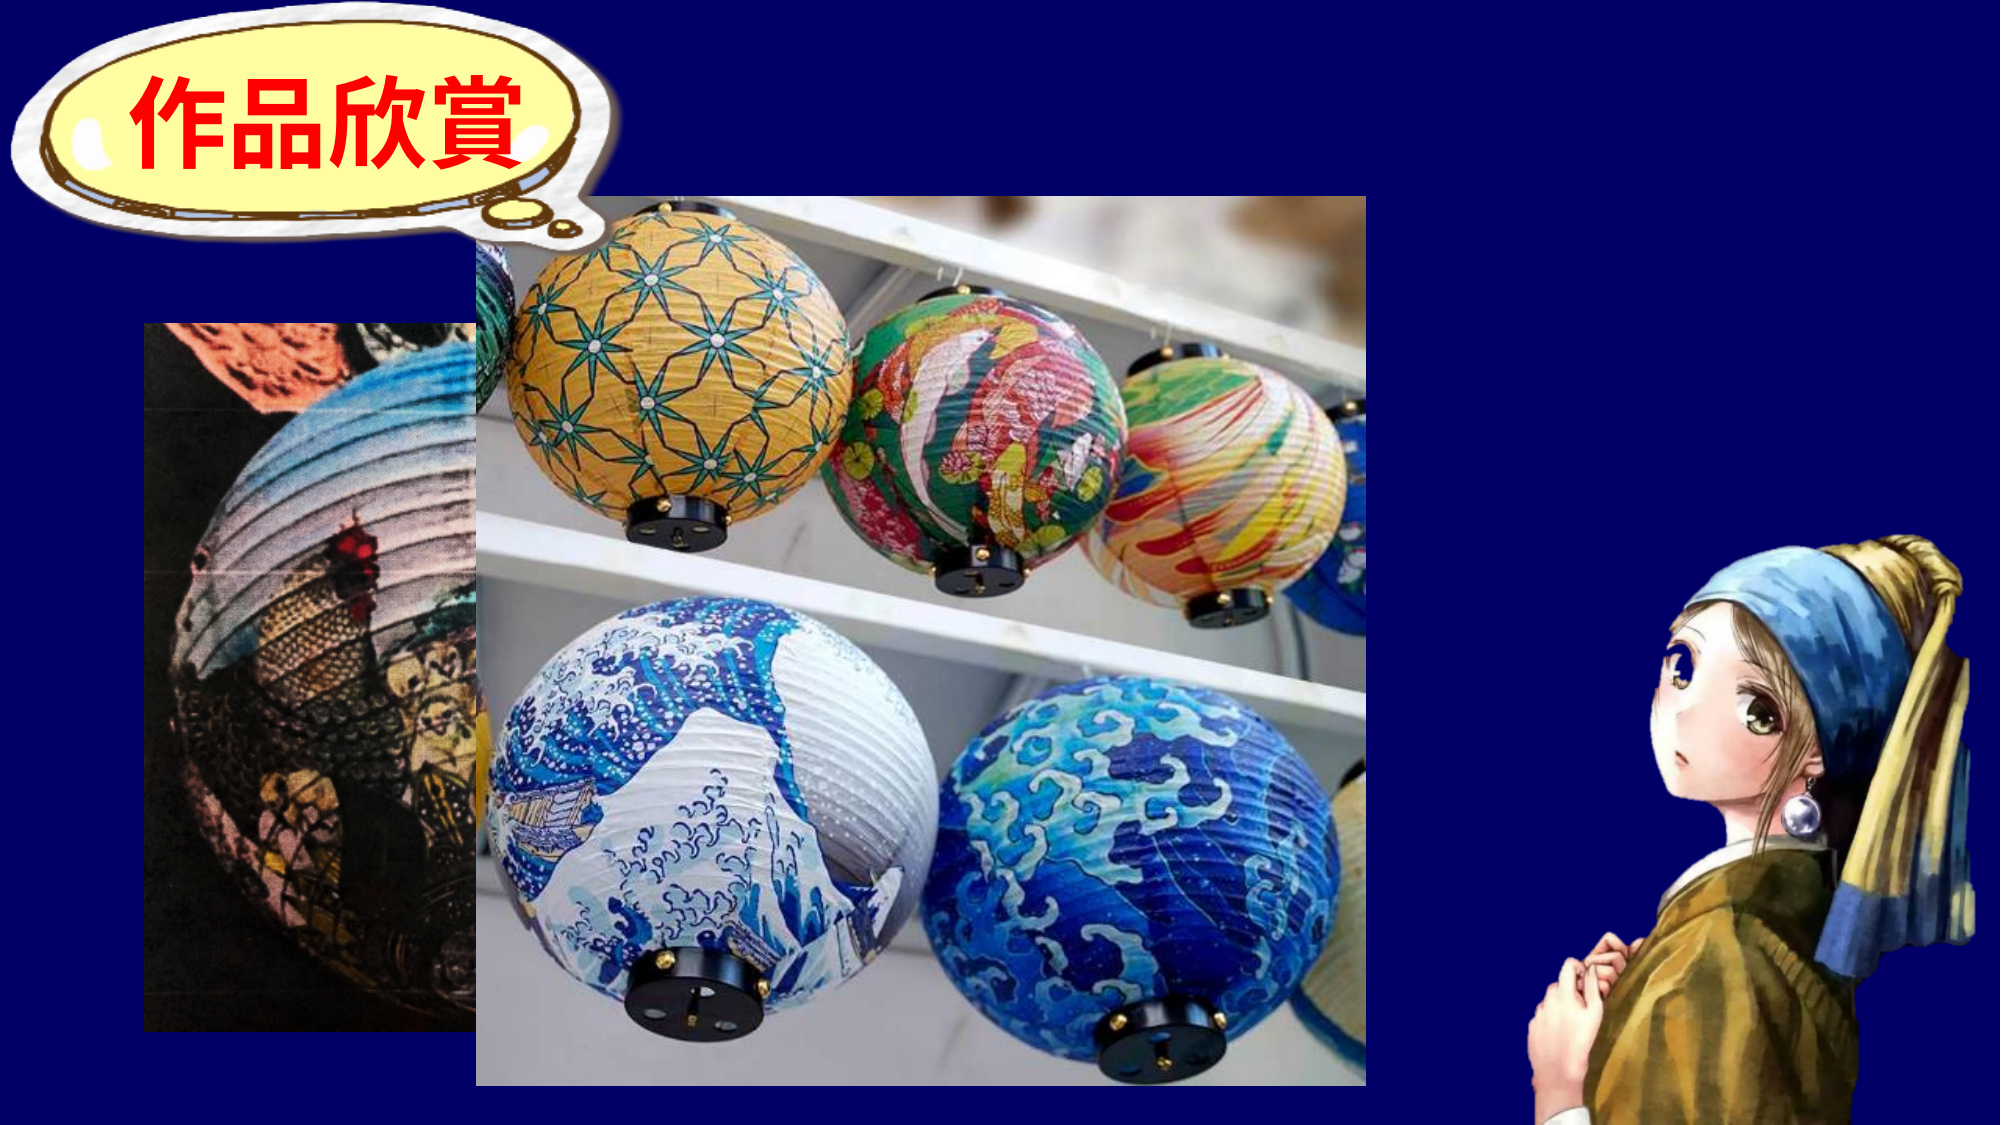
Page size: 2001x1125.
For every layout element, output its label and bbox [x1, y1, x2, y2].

picture [1504, 460, 1979, 1125]
text_box [0, 0, 705, 273]
picture [144, 196, 1366, 1087]
